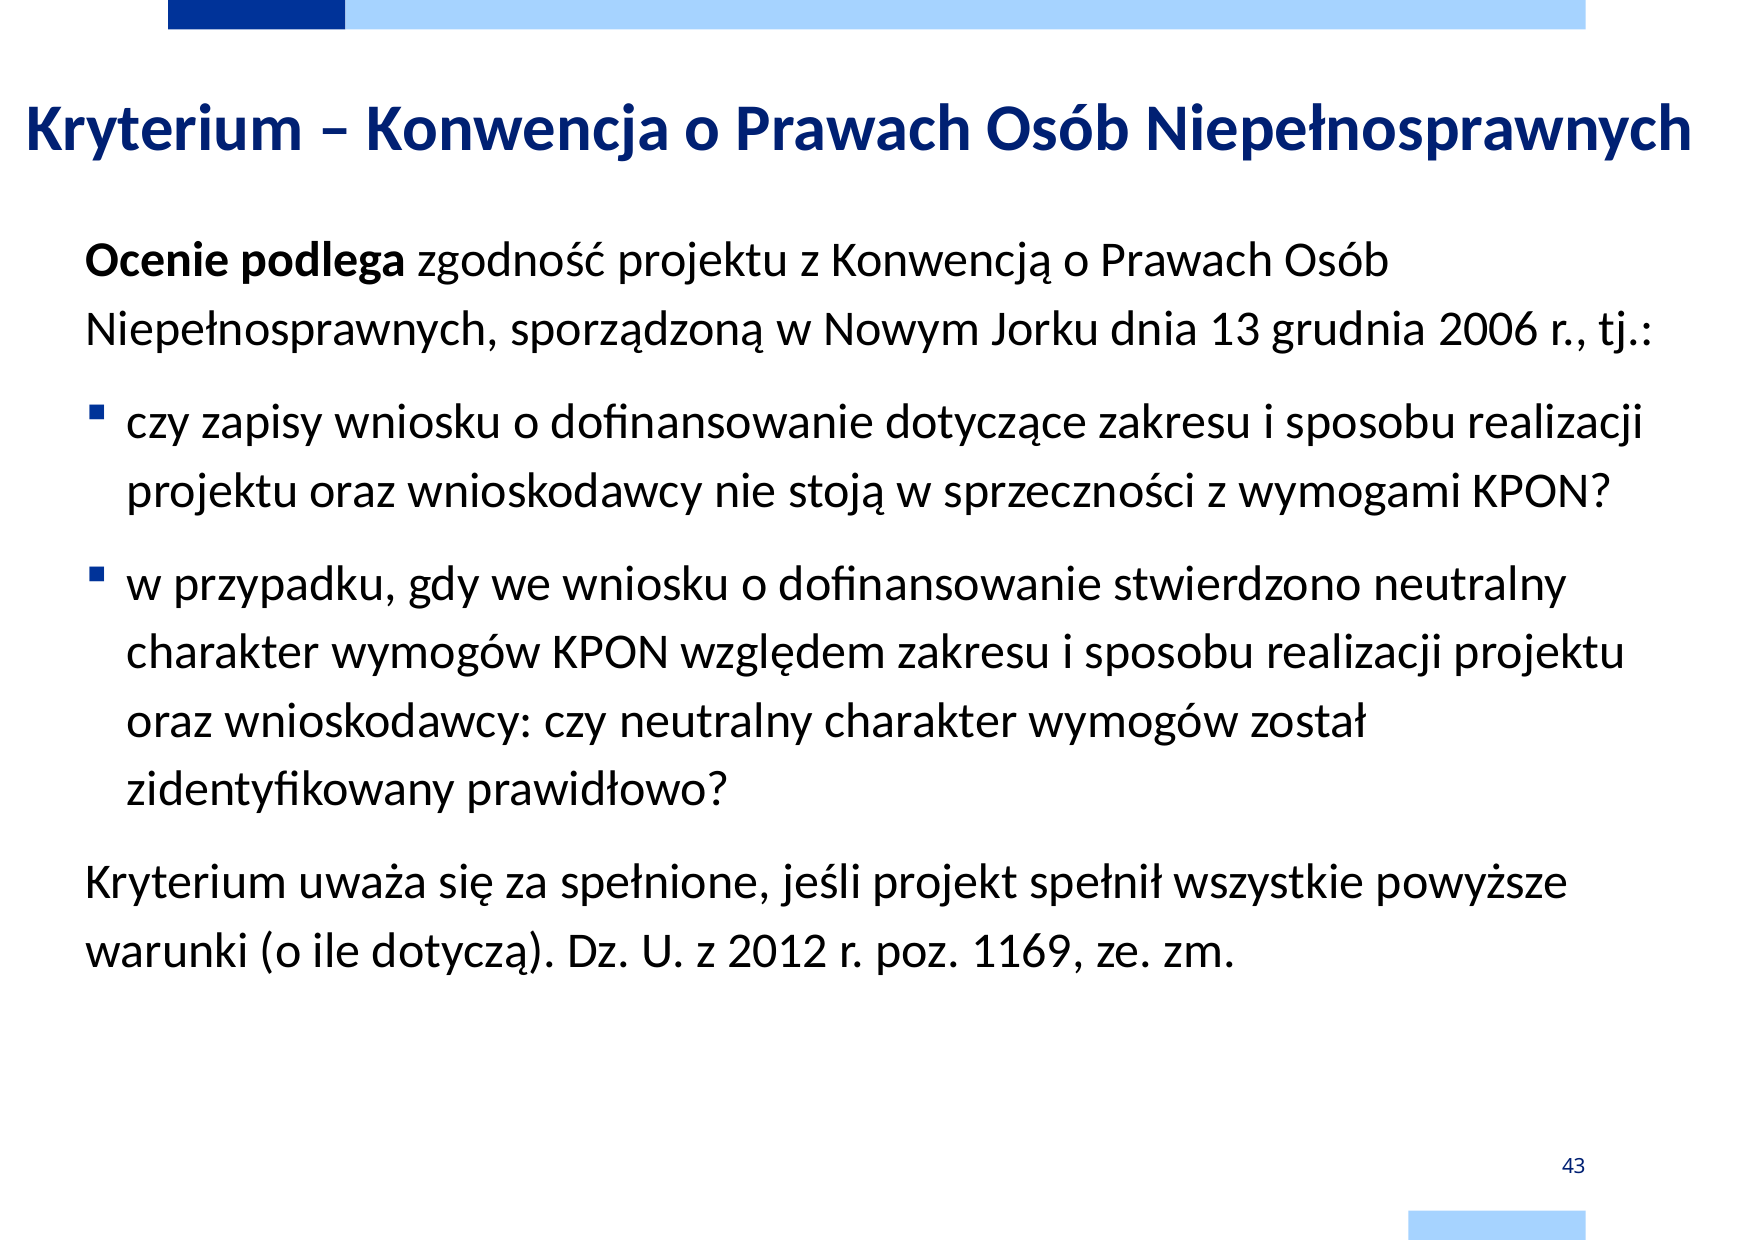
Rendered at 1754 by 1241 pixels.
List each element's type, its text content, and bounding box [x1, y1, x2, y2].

title Kryterium – Konwencja o Prawach Osób Niepełnosprawnych [26, 88, 1740, 254]
slide_number 43 [1408, 1151, 1586, 1182]
list Ocenie podlega zgodność projektu z Konwencją o Prawach Osób Niepełnosprawnych, sporządzoną w Nowym Jorku dnia 13 grudnia 2006 r., tj.: czy zapisy wniosku o dofinansowanie dotyczące zakresu i sposobu realizacji projektu oraz wnioskodawcy nie stoją w sprzeczności z wymogami KPON? w przypadku, gdy we wniosku o dofinansowanie stwierdzono neutralny charakter wymogów KPON względem zakresu i sposobu realizacji projektu oraz wnioskodawcy: czy neutralny charakter wymogów został zidentyfikowany prawidłowo? Kryterium uważa się za spełnione, jeśli projekt spełnił wszystkie powyższe warunki (o ile dotyczą). Dz. U. z 2012 r. poz. 1169, ze. zm. [85, 218, 1704, 1128]
